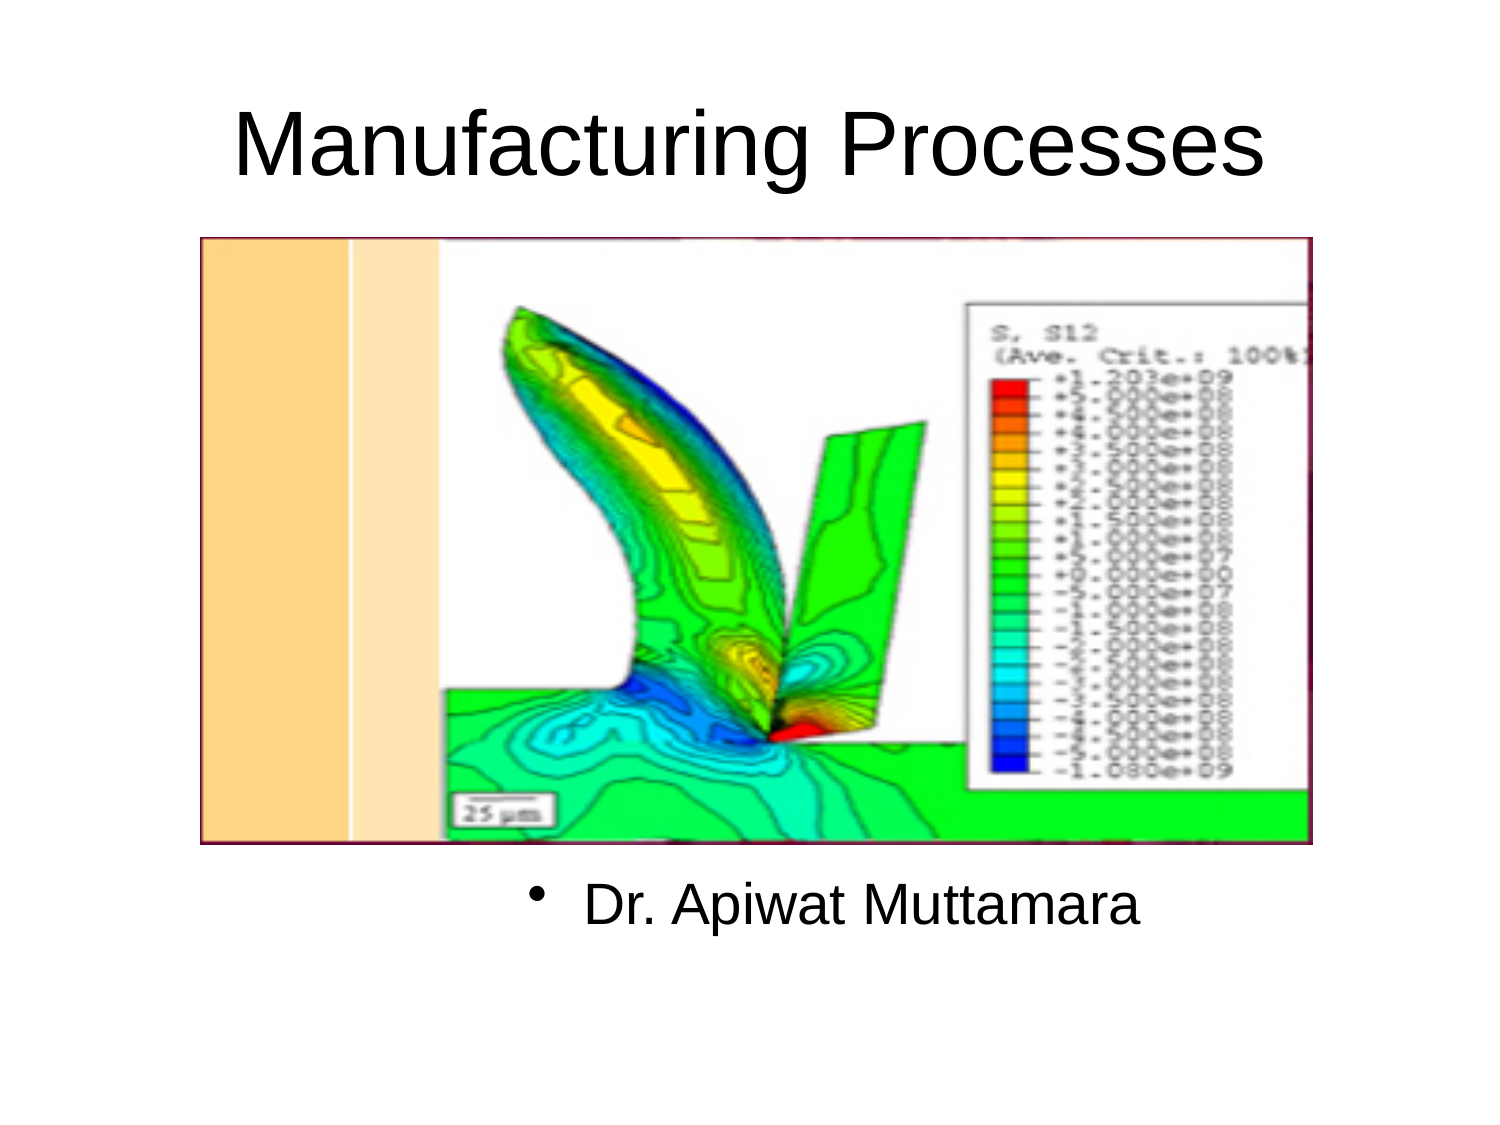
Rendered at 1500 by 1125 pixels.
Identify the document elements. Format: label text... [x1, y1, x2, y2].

list Dr. Apiwat Muttamara [512, 449, 1463, 1081]
title Manufacturing Processes [74, 44, 1426, 233]
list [199, 237, 1313, 846]
